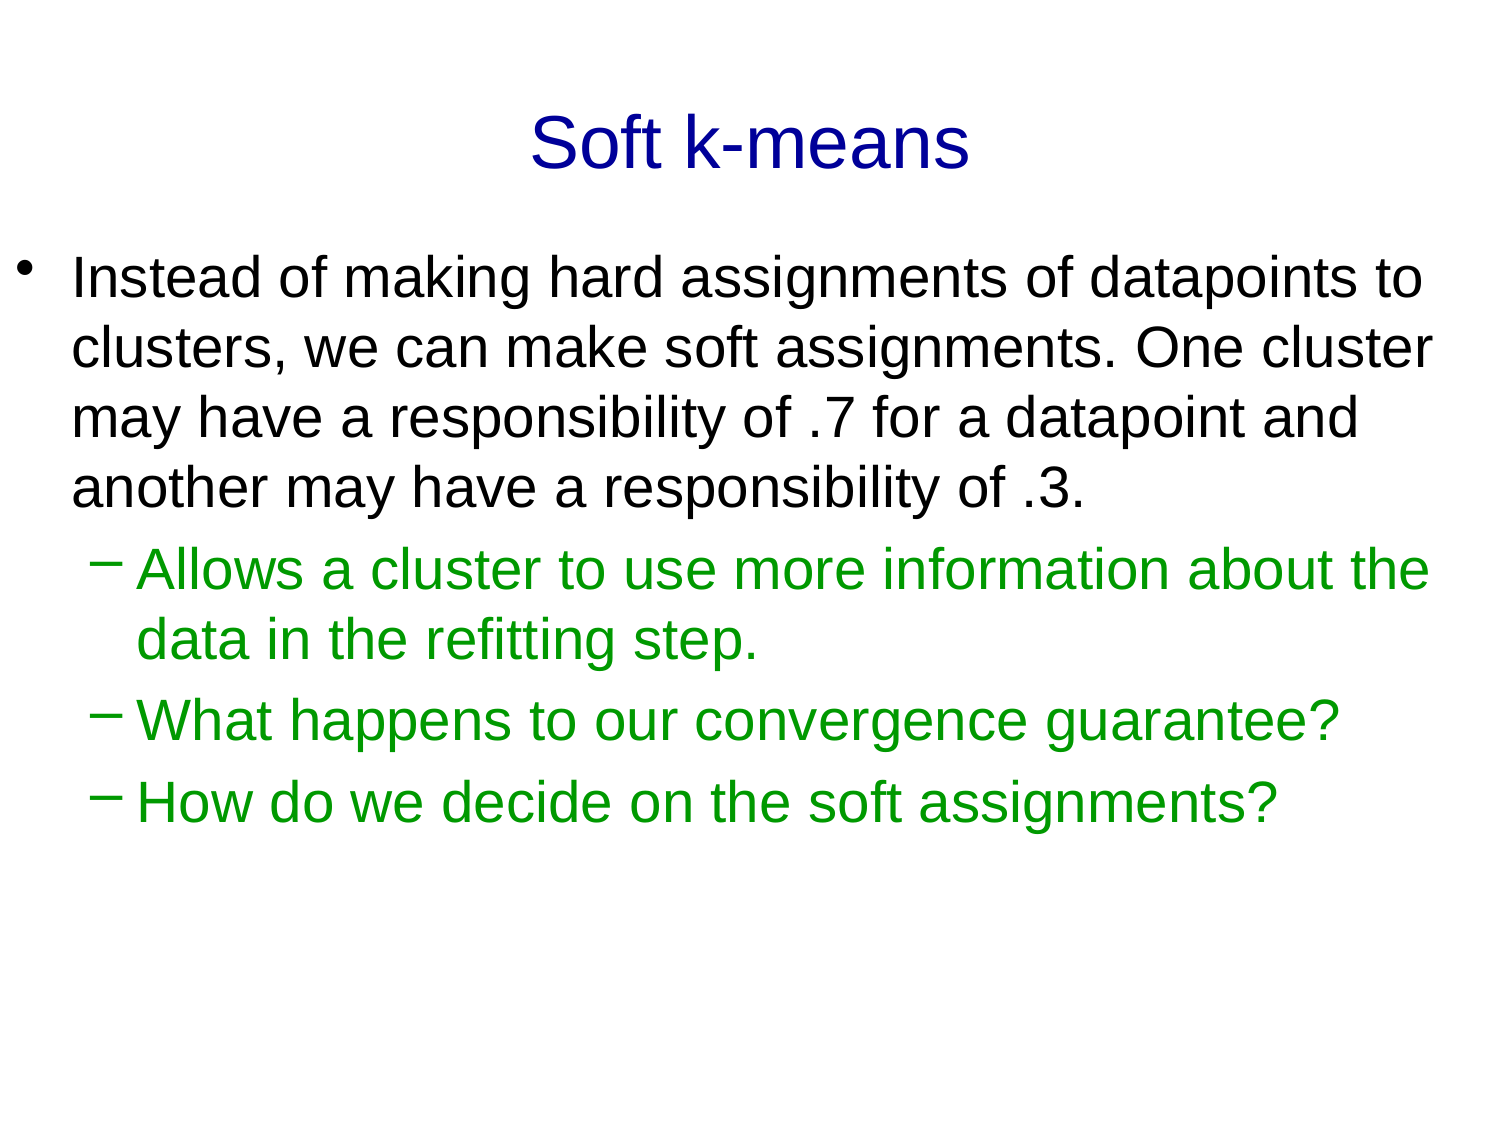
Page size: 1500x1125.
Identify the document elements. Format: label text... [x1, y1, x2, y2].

title Soft k-means [74, 44, 1426, 231]
list Instead of making hard assignments of datapoints to clusters, we can make soft assignments. One cluster may have a responsibility of .7 for a datapoint and another may have a responsibility of .3. Allows a cluster to use more information about the data in the refitting step. What happens to our convergence guarantee? How do we decide on the soft assignments? [0, 231, 1465, 1095]
